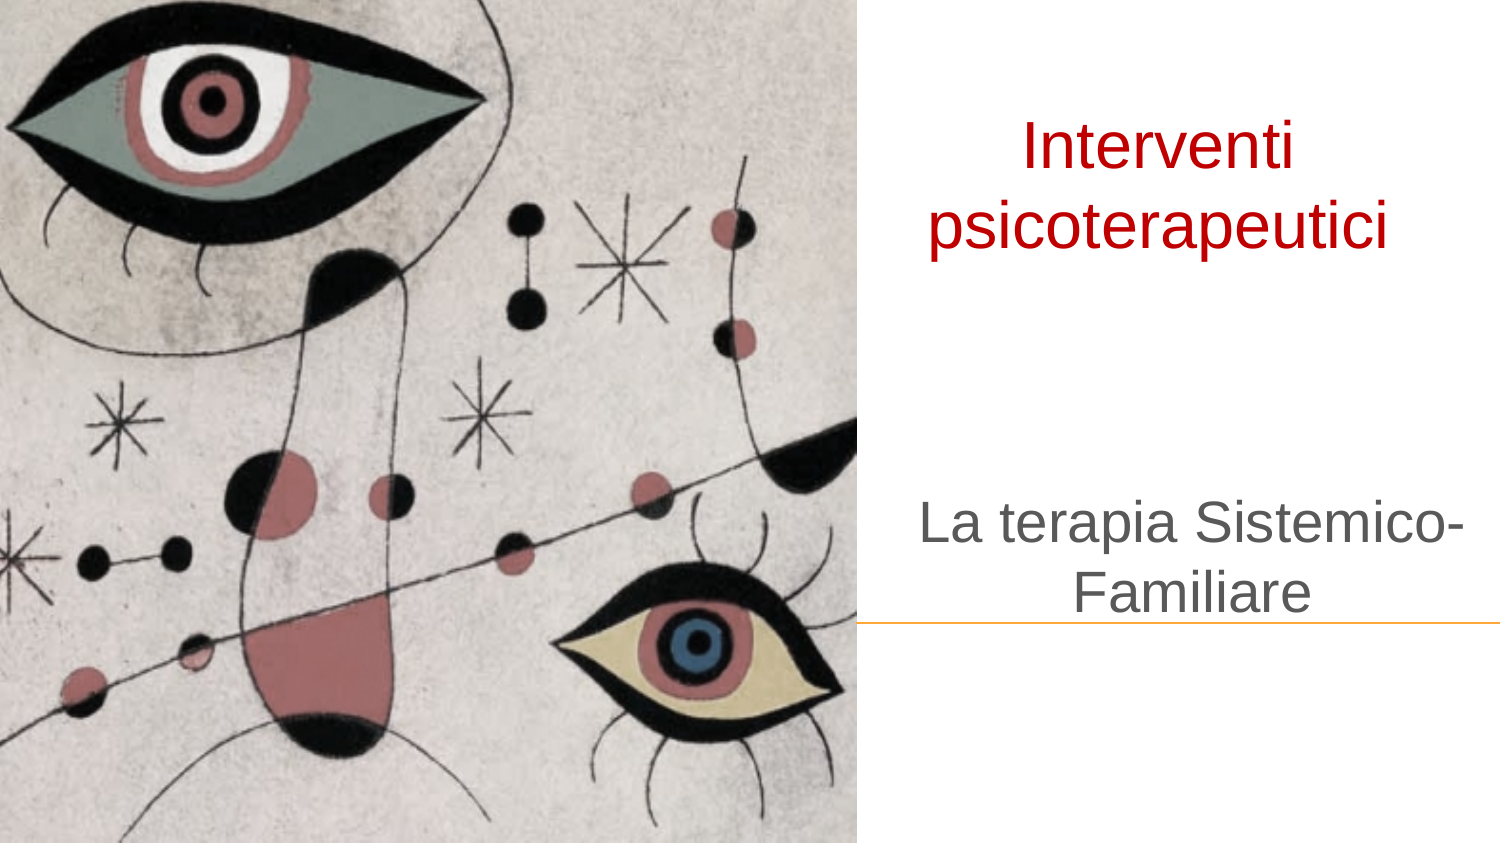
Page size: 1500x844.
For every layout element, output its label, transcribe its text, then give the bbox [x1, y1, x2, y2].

title Interventi psicoterapeutici [860, 20, 1461, 357]
subtitle La terapia Sistemico-Familiare [903, 469, 1483, 592]
picture [0, 0, 857, 843]
